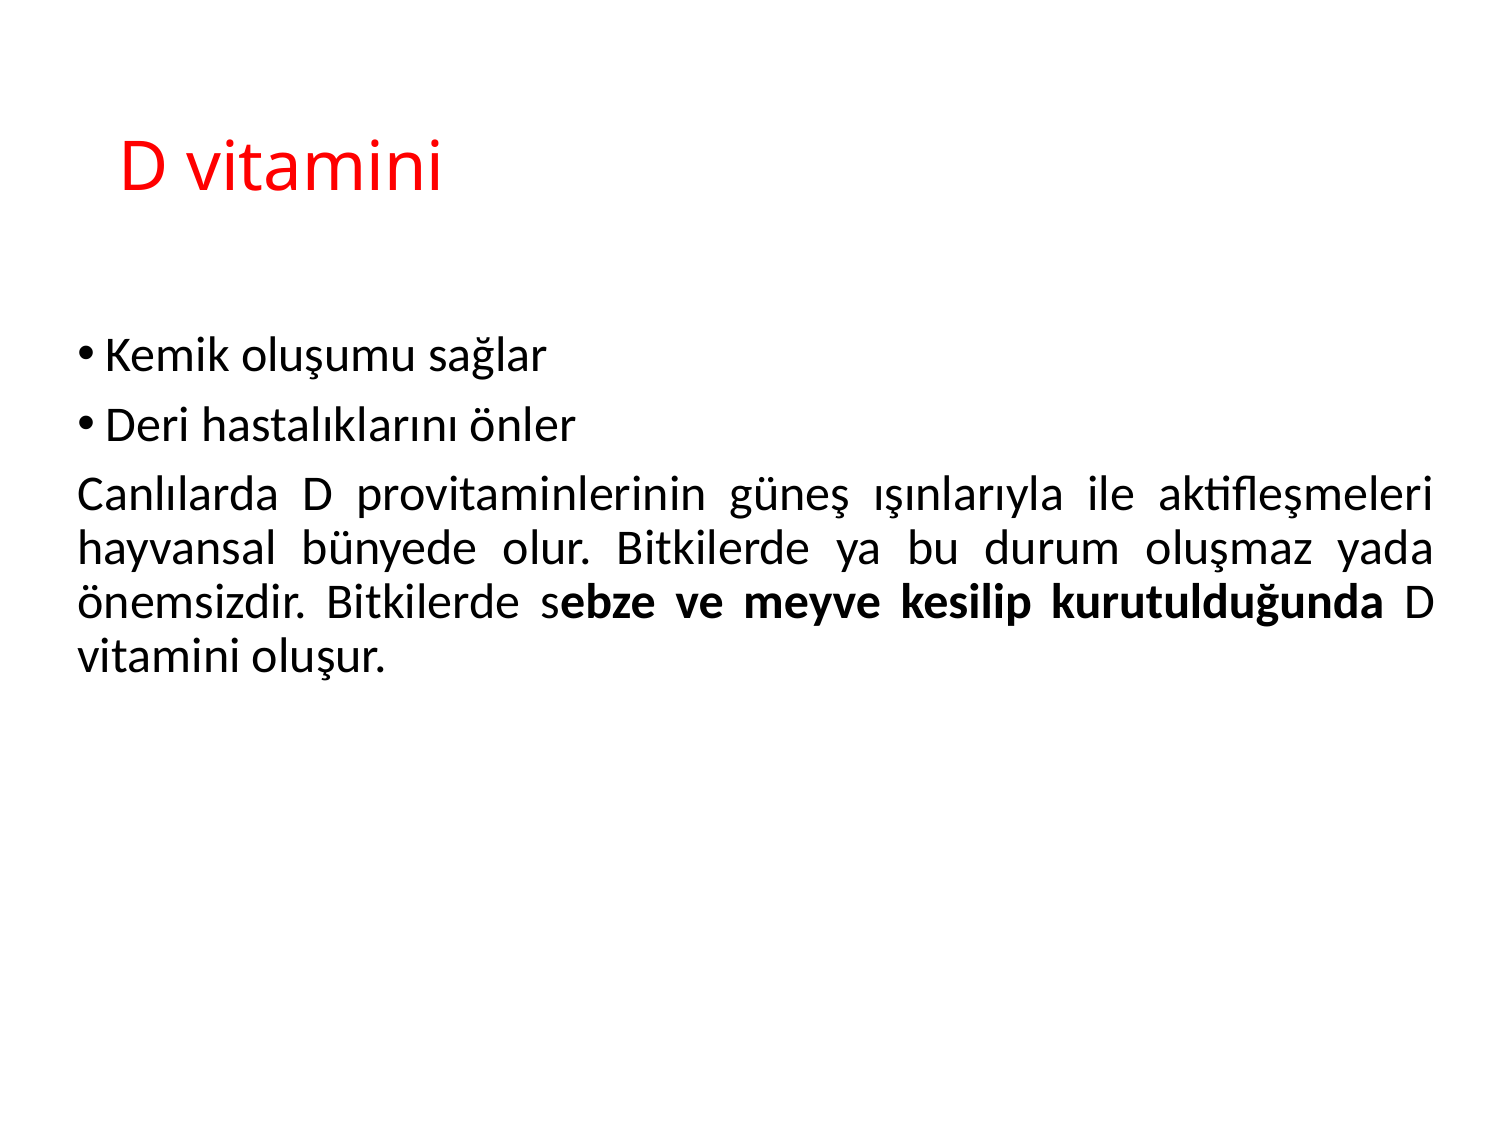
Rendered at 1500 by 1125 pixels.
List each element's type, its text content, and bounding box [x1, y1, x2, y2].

title D vitamini [103, 59, 1397, 224]
list Kemik oluşumu sağlar Deri hastalıklarını önler Canlılarda D provitaminlerinin güneş ışınlarıyla ile aktifleşmeleri hayvansal bünyede olur. Bitkilerde ya bu durum oluşmaz yada önemsizdir. Bitkilerde sebze ve meyve kesilip kurutulduğunda D vitamini oluşur. [62, 224, 1450, 1125]
